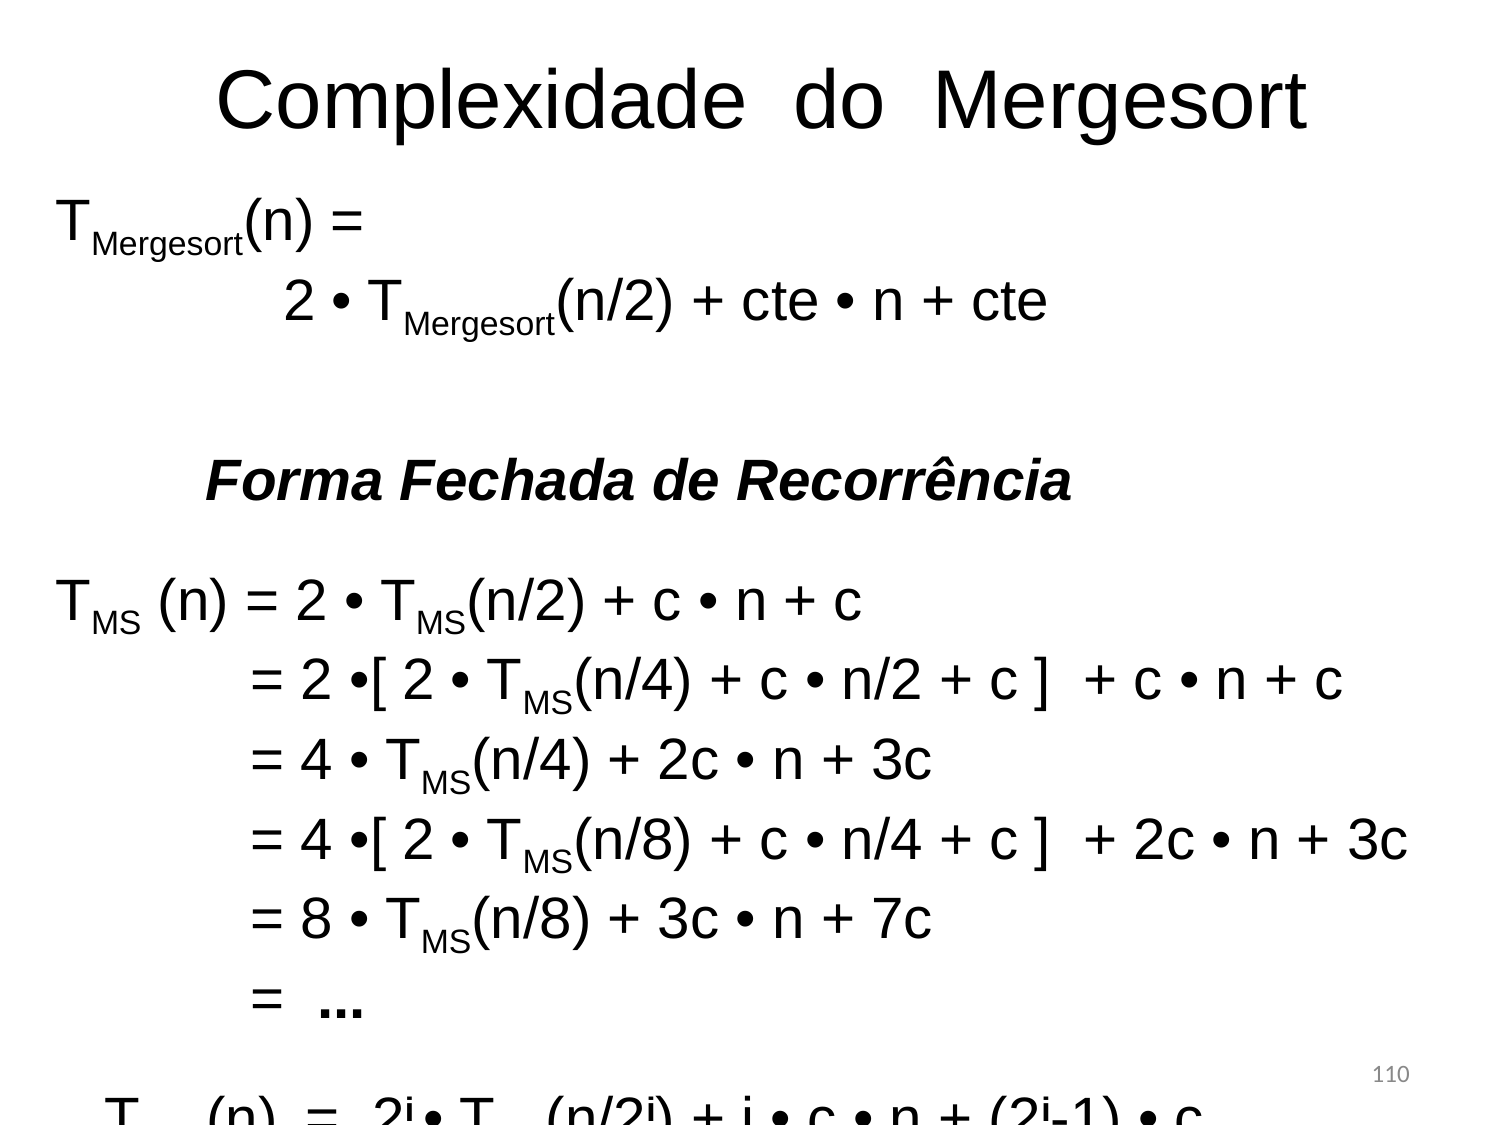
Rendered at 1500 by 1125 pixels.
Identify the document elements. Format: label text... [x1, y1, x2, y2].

text_box TMergesort(n) = 2 • TMergesort(n/2) + cte • n + cte Forma Fechada de Recorrência TMS (n) = 2 • TMS(n/2) + c • n + c = 2 •[ 2 • TMS(n/4) + c • n/2 + c ] + c • n + c = 4 • TMS(n/4) + 2c • n + 3c = 4 •[ 2 • TMS(n/8) + c • n/4 + c ] + 2c • n + 3c = 8 • TMS(n/8) + 3c • n + 7c = ... TMS (n) = 2i • TMS(n/2i) + i • c • n + (2i-1) • c [40, 174, 1426, 1125]
text_box Complexidade do Mergesort [200, 37, 1324, 153]
